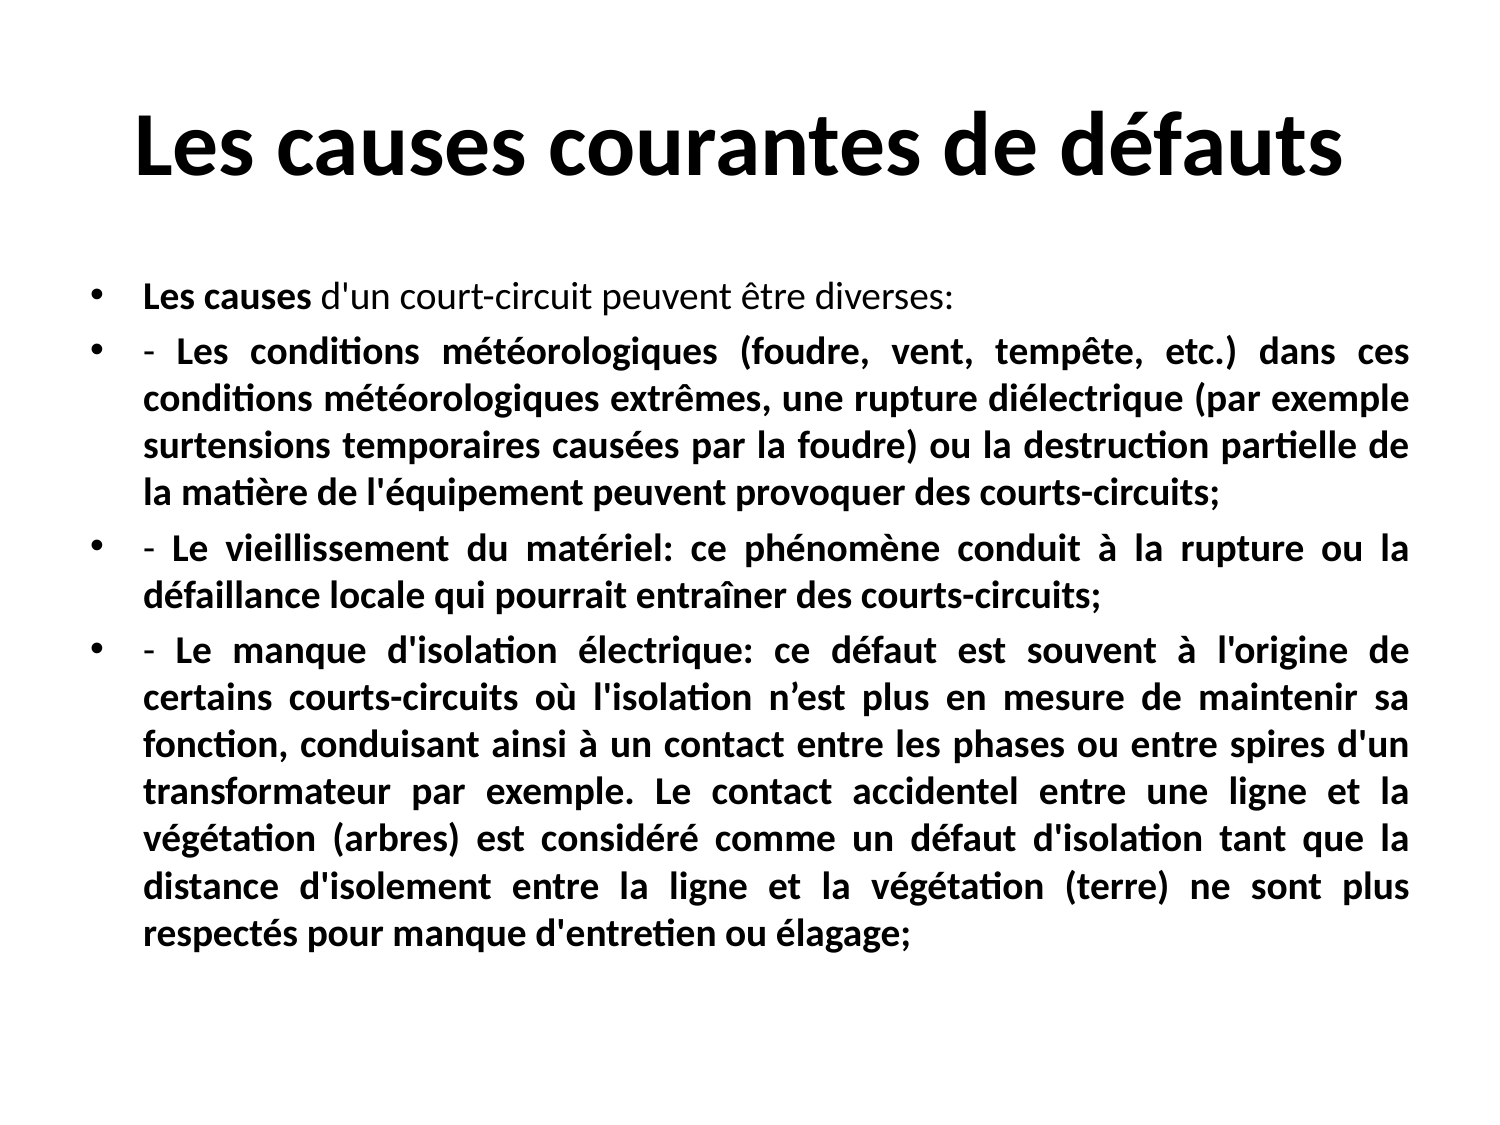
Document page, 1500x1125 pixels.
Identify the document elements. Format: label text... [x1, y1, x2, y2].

list Les causes d'un court-circuit peuvent être diverses: - Les conditions météorologiques (foudre, vent, tempête, etc.) dans ces conditions météorologiques extrêmes, une rupture diélectrique (par exemple surtensions temporaires causées par la foudre) ou la destruction partielle de la matière de l'équipement peuvent provoquer des courts-circuits; - Le vieillissement du matériel: ce phénomène conduit à la rupture ou la défaillance locale qui pourrait entraîner des courts-circuits; - Le manque d'isolation électrique: ce défaut est souvent à l'origine de certains courts-circuits où l'isolation n’est plus en mesure de maintenir sa fonction, conduisant ainsi à un contact entre les phases ou entre spires d'un transformateur par exemple. Le contact accidentel entre une ligne et la végétation (arbres) est considéré comme un défaut d'isolation tant que la distance d'isolement entre la ligne et la végétation (terre) ne sont plus respectés pour manque d'entretien ou élagage; [75, 262, 1425, 1005]
title Les causes courantes de défauts [75, 45, 1425, 233]
